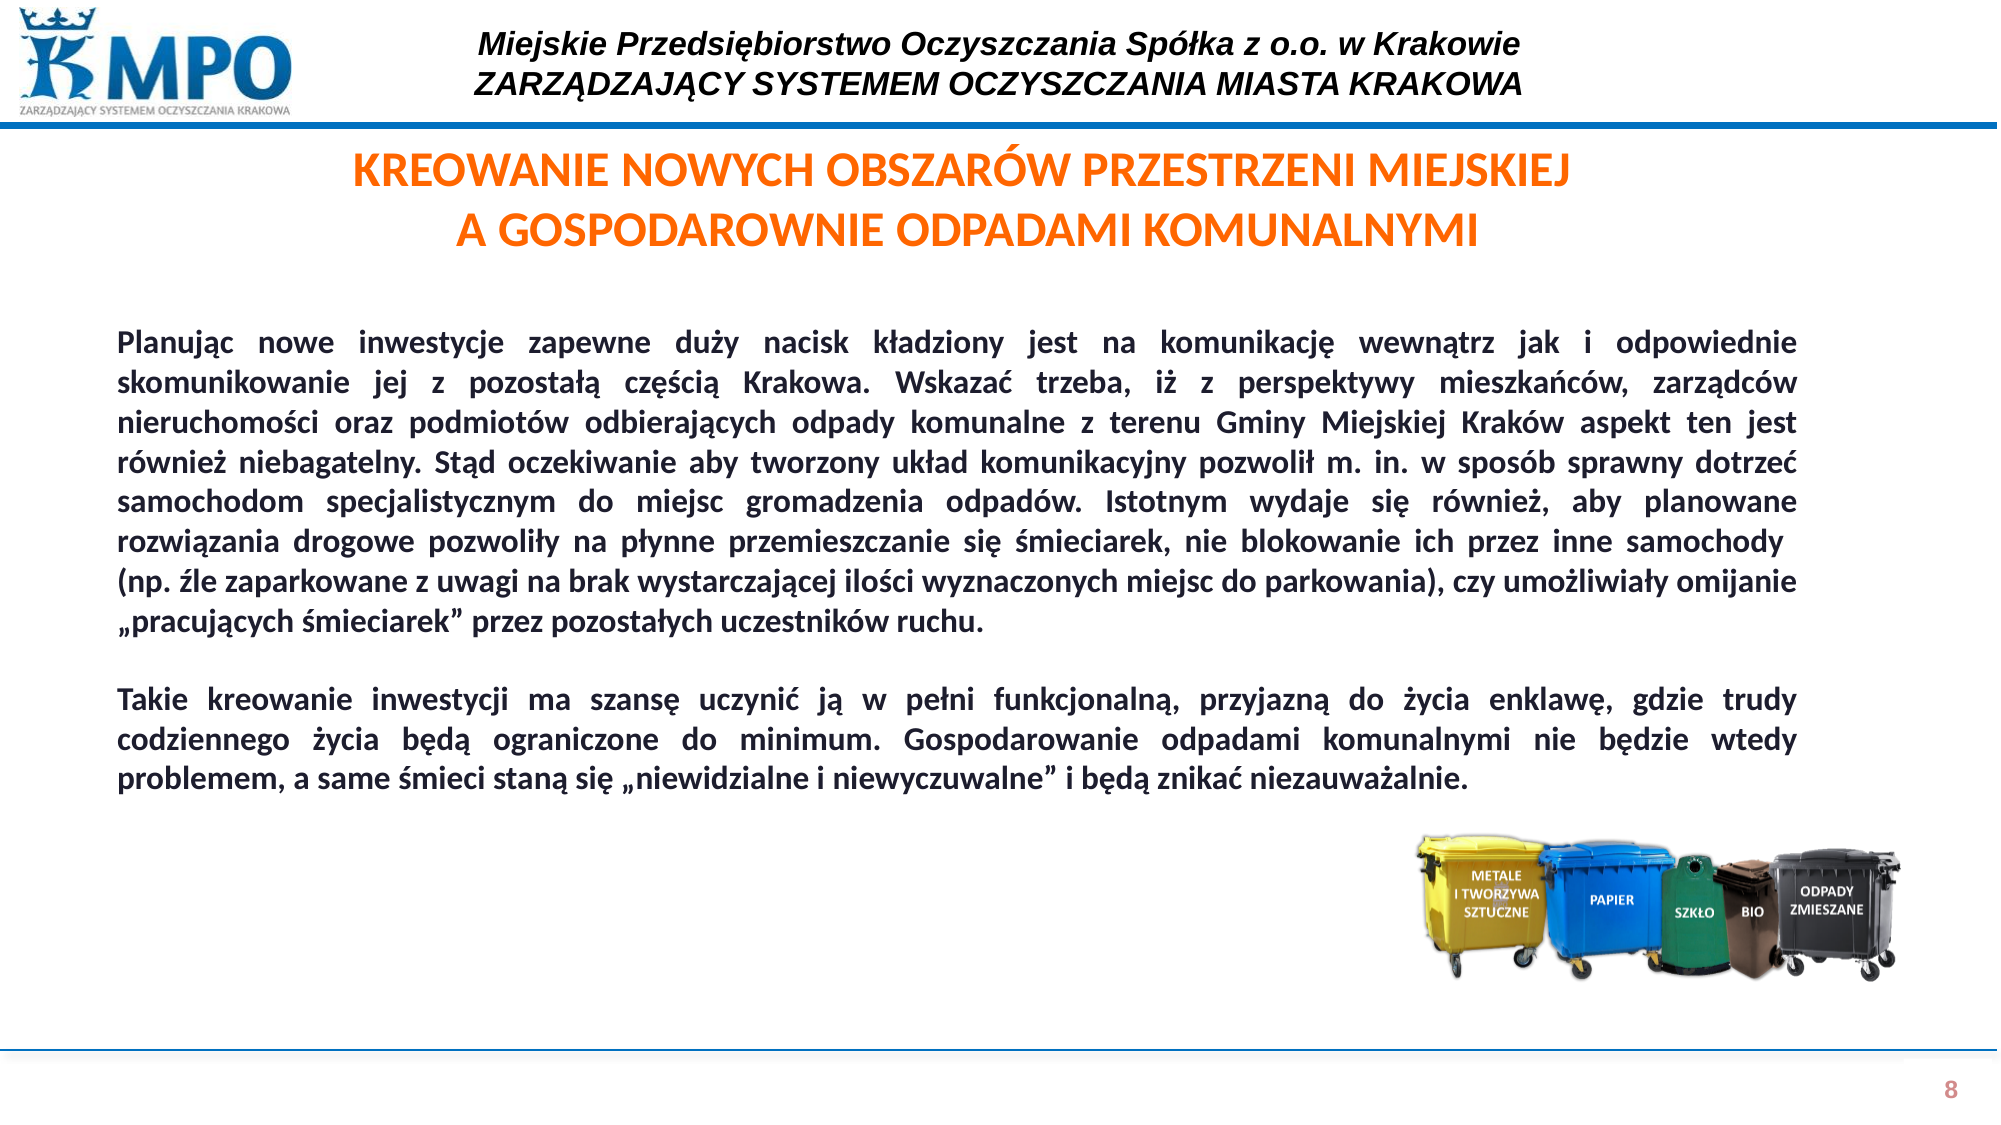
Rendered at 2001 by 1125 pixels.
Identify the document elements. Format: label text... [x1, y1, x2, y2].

text_box KREOWANIE NOWYCH OBSZARÓW PRZESTRZENI MIEJSKIEJ A GOSPODAROWNIE ODPADAMI KOMUNALNYMI [251, 148, 1686, 244]
slide_number 8 [1903, 1058, 1993, 1119]
picture [19, 7, 292, 117]
picture [1401, 822, 1904, 1000]
text_box Planując nowe inwestycje zapewne duży nacisk kładziony jest na komunikację wewnątrz jak i odpowiednie skomunikowanie jej z pozostałą częścią Krakowa. Wskazać trzeba, iż z perspektywy mieszkańców, zarządców nieruchomości oraz podmiotów odbierających odpady komunalne z terenu Gminy Miejskiej Kraków aspekt ten jest również niebagatelny. Stąd oczekiwanie aby tworzony układ komunikacyjny pozwolił m. in. w sposób sprawny dotrzeć samochodom specjalistycznym do miejsc gromadzenia odpadów. Istotnym wydaje się również, aby planowane rozwiązania drogowe pozwoliły na płynne przemieszczanie się śmieciarek, nie blokowanie ich przez inne samochody (np. źle zaparkowane z uwagi na brak wystarczającej ilości wyznaczonych miejsc do parkowania), czy umożliwiały omijanie „pracujących śmieciarek” przez pozostałych uczestników ruchu. Takie kreowanie inwestycji ma szansę uczynić ją w pełni funkcjonalną, przyjazną do życia enklawę, gdzie trudy codziennego życia będą ograniczone do minimum. Gospodarowanie odpadami komunalnymi nie będzie wtedy problemem, a same śmieci staną się „niewidzialne i niewyczuwalne” i będą znikać niezauważalnie. [102, 312, 1816, 804]
